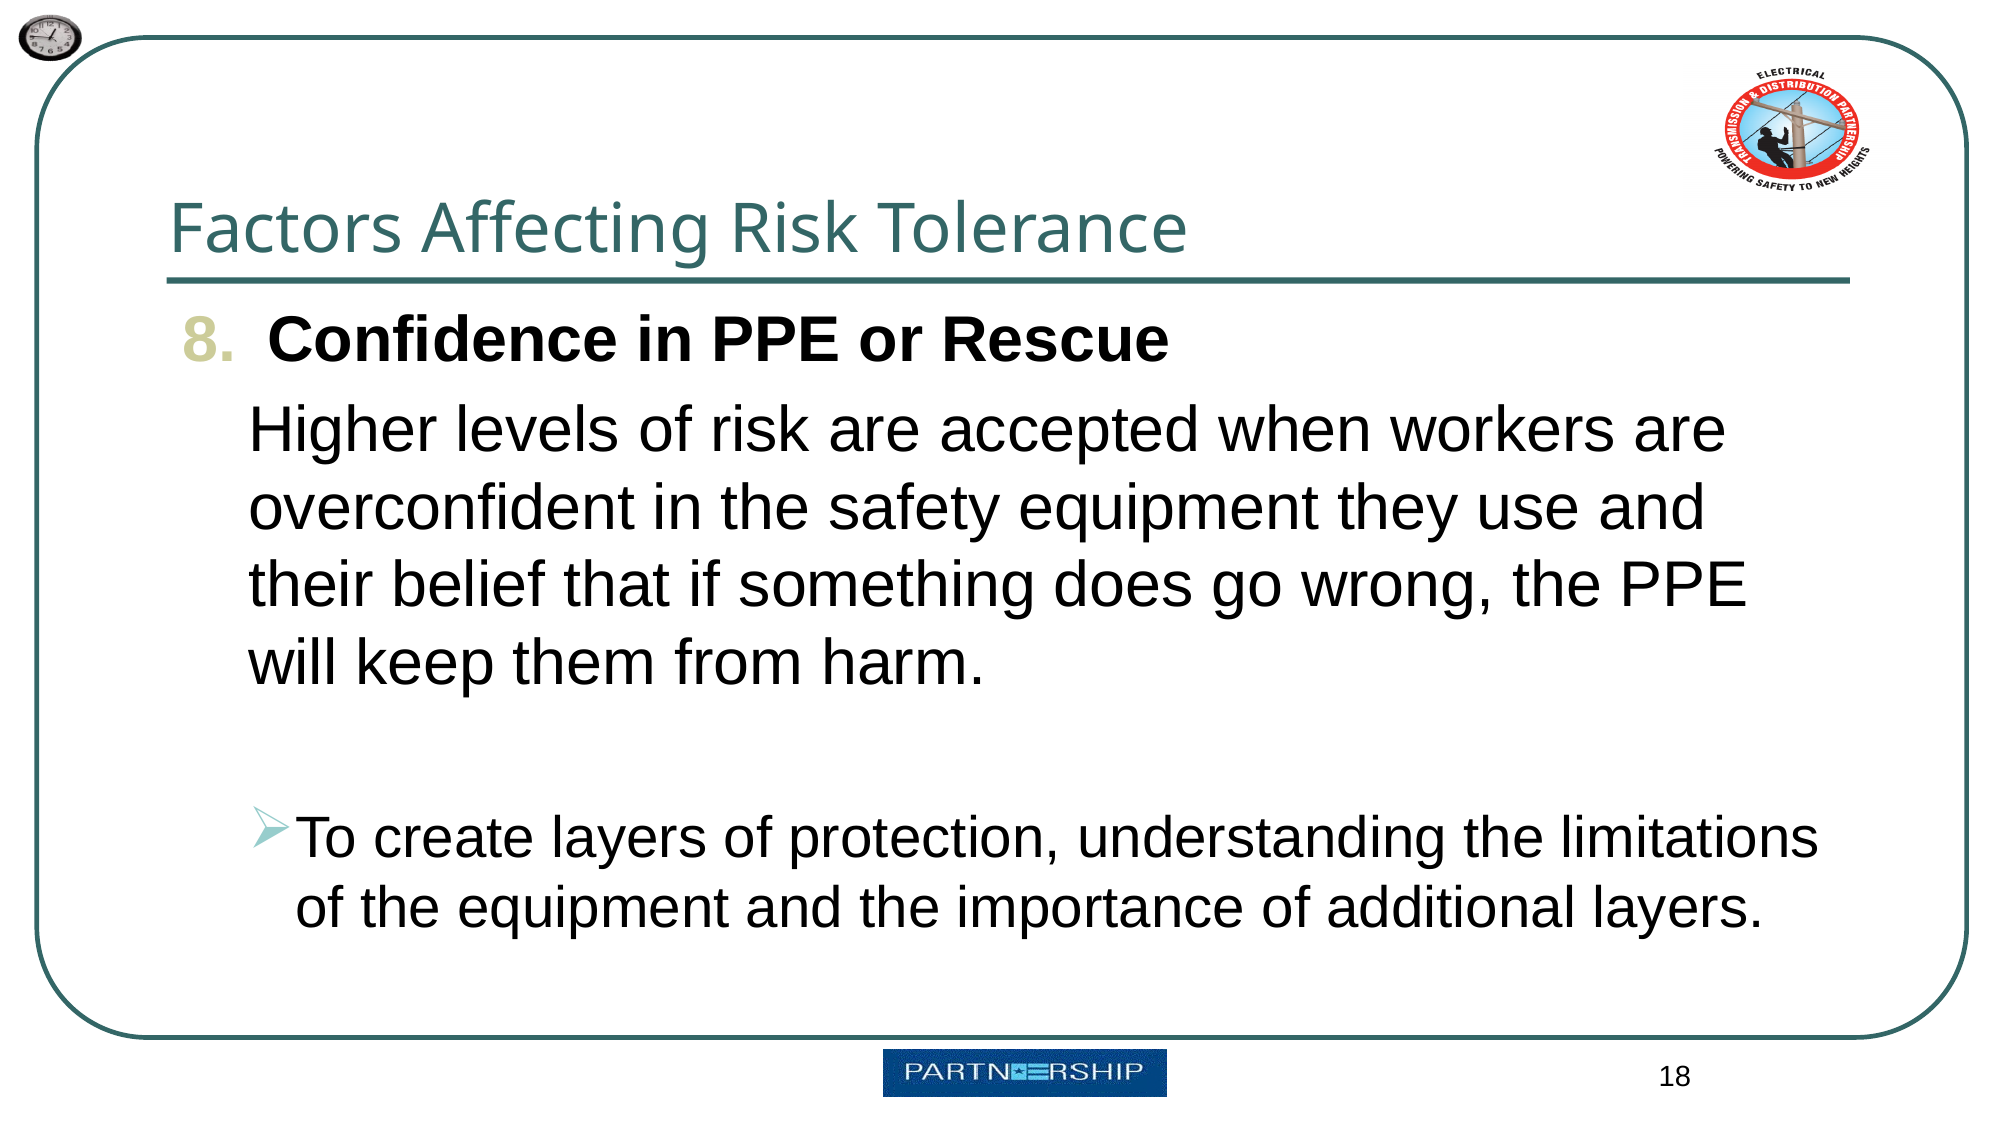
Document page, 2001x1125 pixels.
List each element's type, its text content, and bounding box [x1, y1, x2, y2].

picture [883, 1049, 1167, 1097]
slide_number 18 [1499, 1049, 1851, 1125]
list Confidence in PPE or Rescue Higher levels of risk are accepted when workers are overconfident in the safety equipment they use and their belief that if something does go wrong, the PPE will keep them from harm. To create layers of protection, understanding the limitations of the equipment and the importance of additional layers. [158, 289, 1842, 1016]
picture [16, 12, 84, 63]
title Factors Affecting Risk Tolerance [153, 85, 1540, 274]
